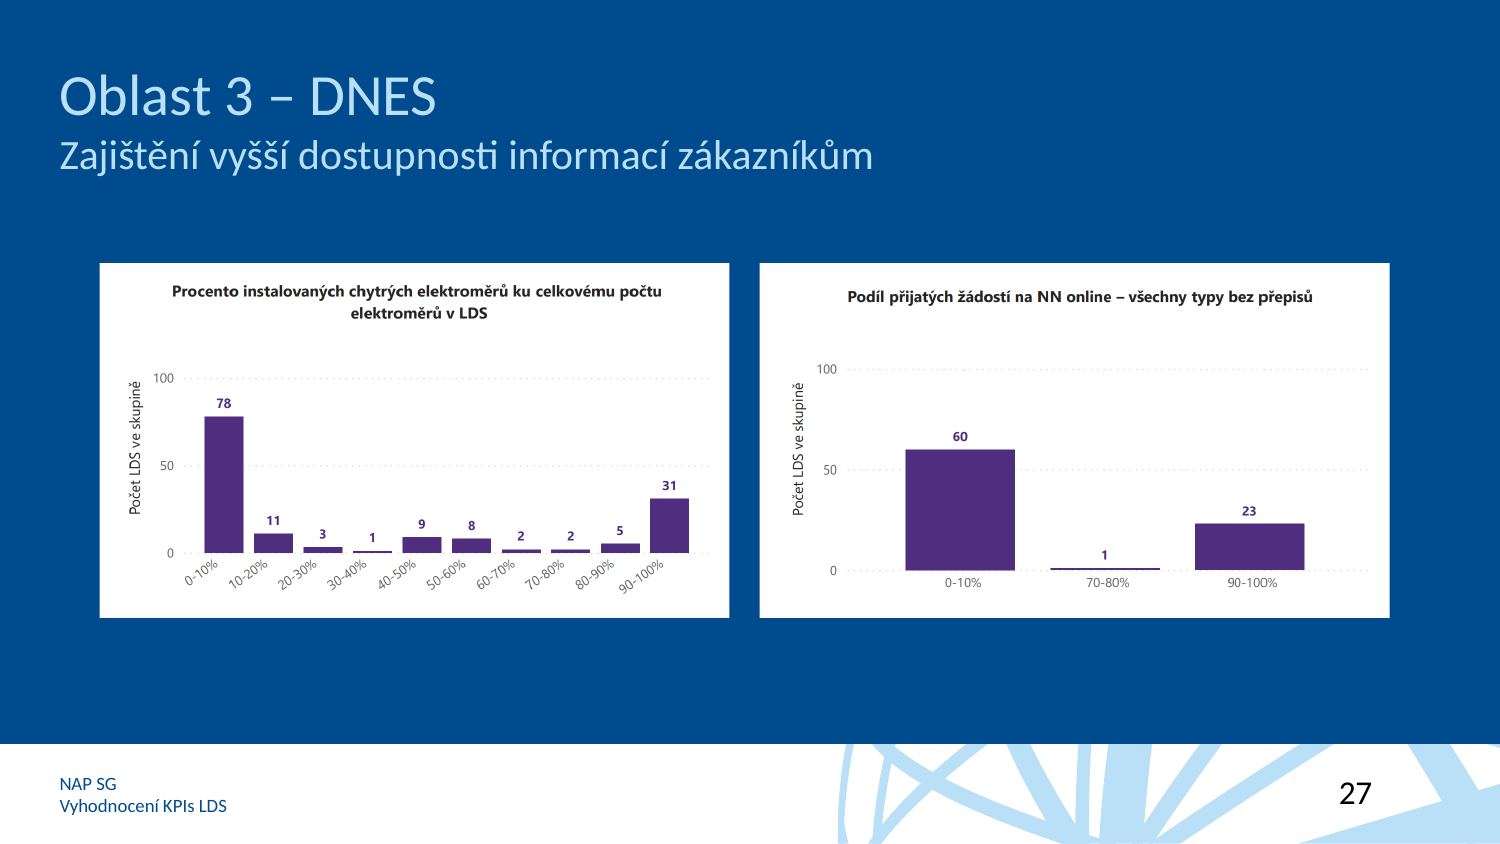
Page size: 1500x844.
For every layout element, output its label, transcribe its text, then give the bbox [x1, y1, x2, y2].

picture [99, 263, 730, 618]
picture [759, 263, 1390, 618]
title Oblast 3 – DNES Zajištění vyšší dostupnosti informací zákazníkům [59, 57, 1441, 179]
